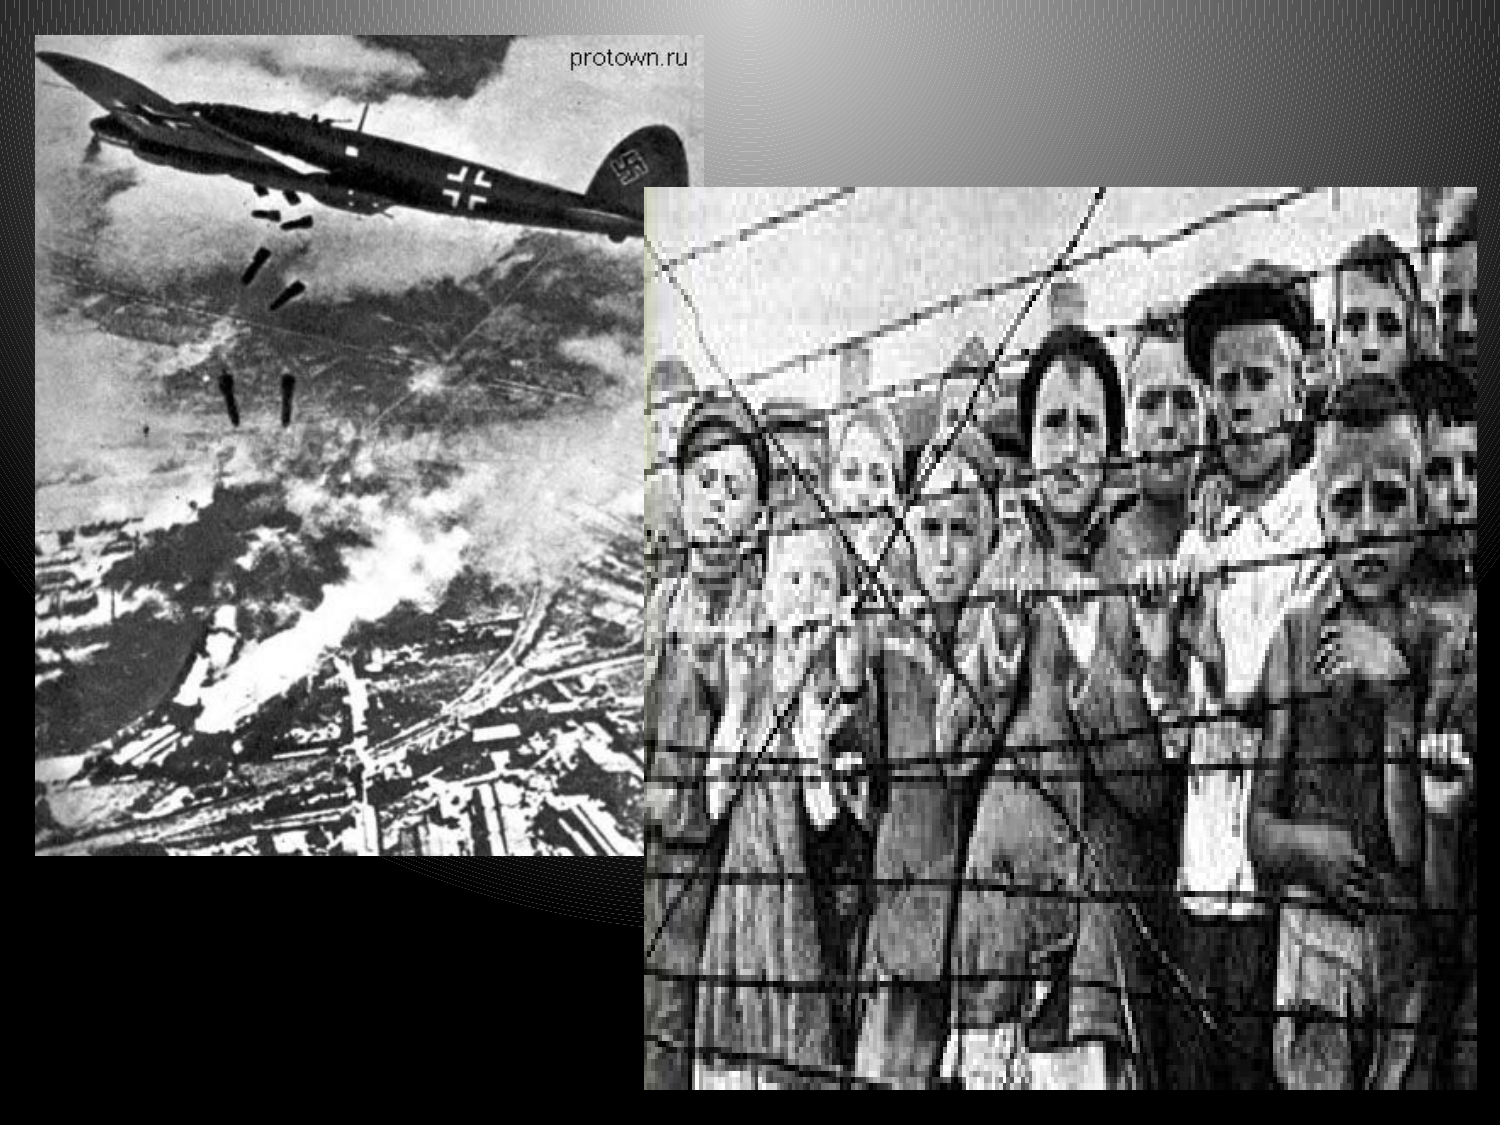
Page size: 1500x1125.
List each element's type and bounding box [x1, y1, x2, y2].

list [644, 187, 1477, 1091]
picture [34, 34, 704, 856]
